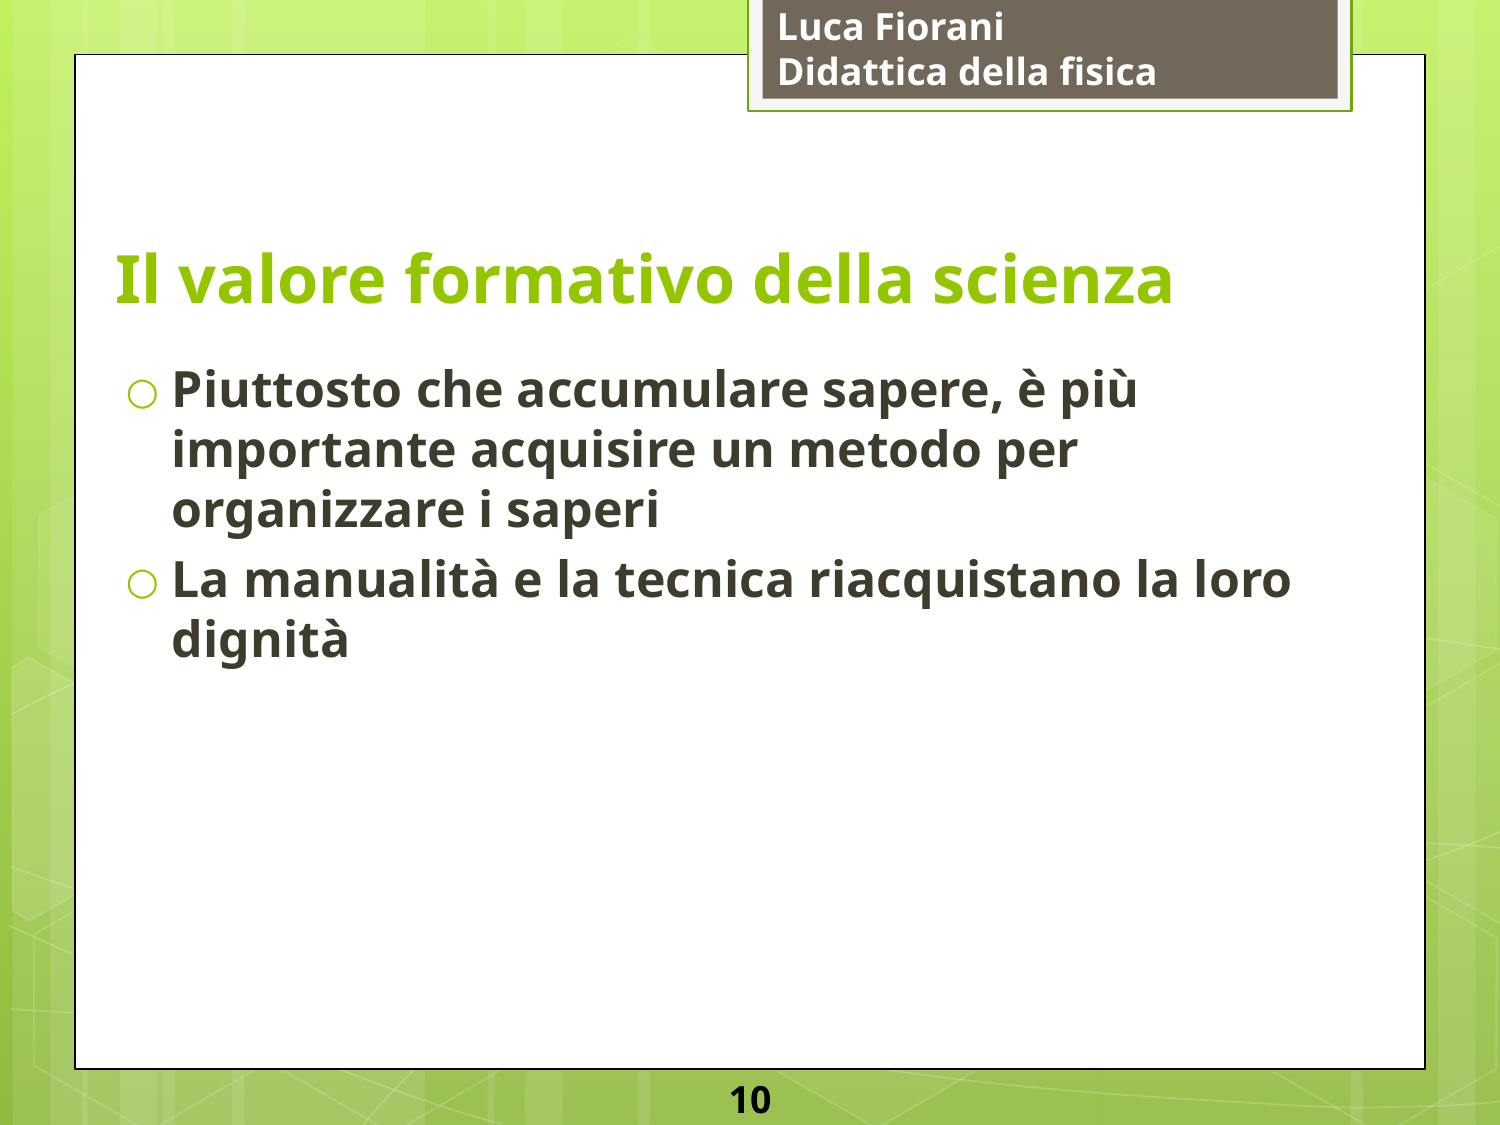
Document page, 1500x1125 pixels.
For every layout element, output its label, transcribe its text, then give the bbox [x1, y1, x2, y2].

title Il valore formativo della scienza [100, 137, 1400, 325]
text_box 10 [0, 1068, 1500, 1125]
list Piuttosto che accumulare sapere, è più importante acquisire un metodo per organizzare i saperi La manualità e la tecnica riacquistano la loro dignità [100, 349, 1400, 1047]
